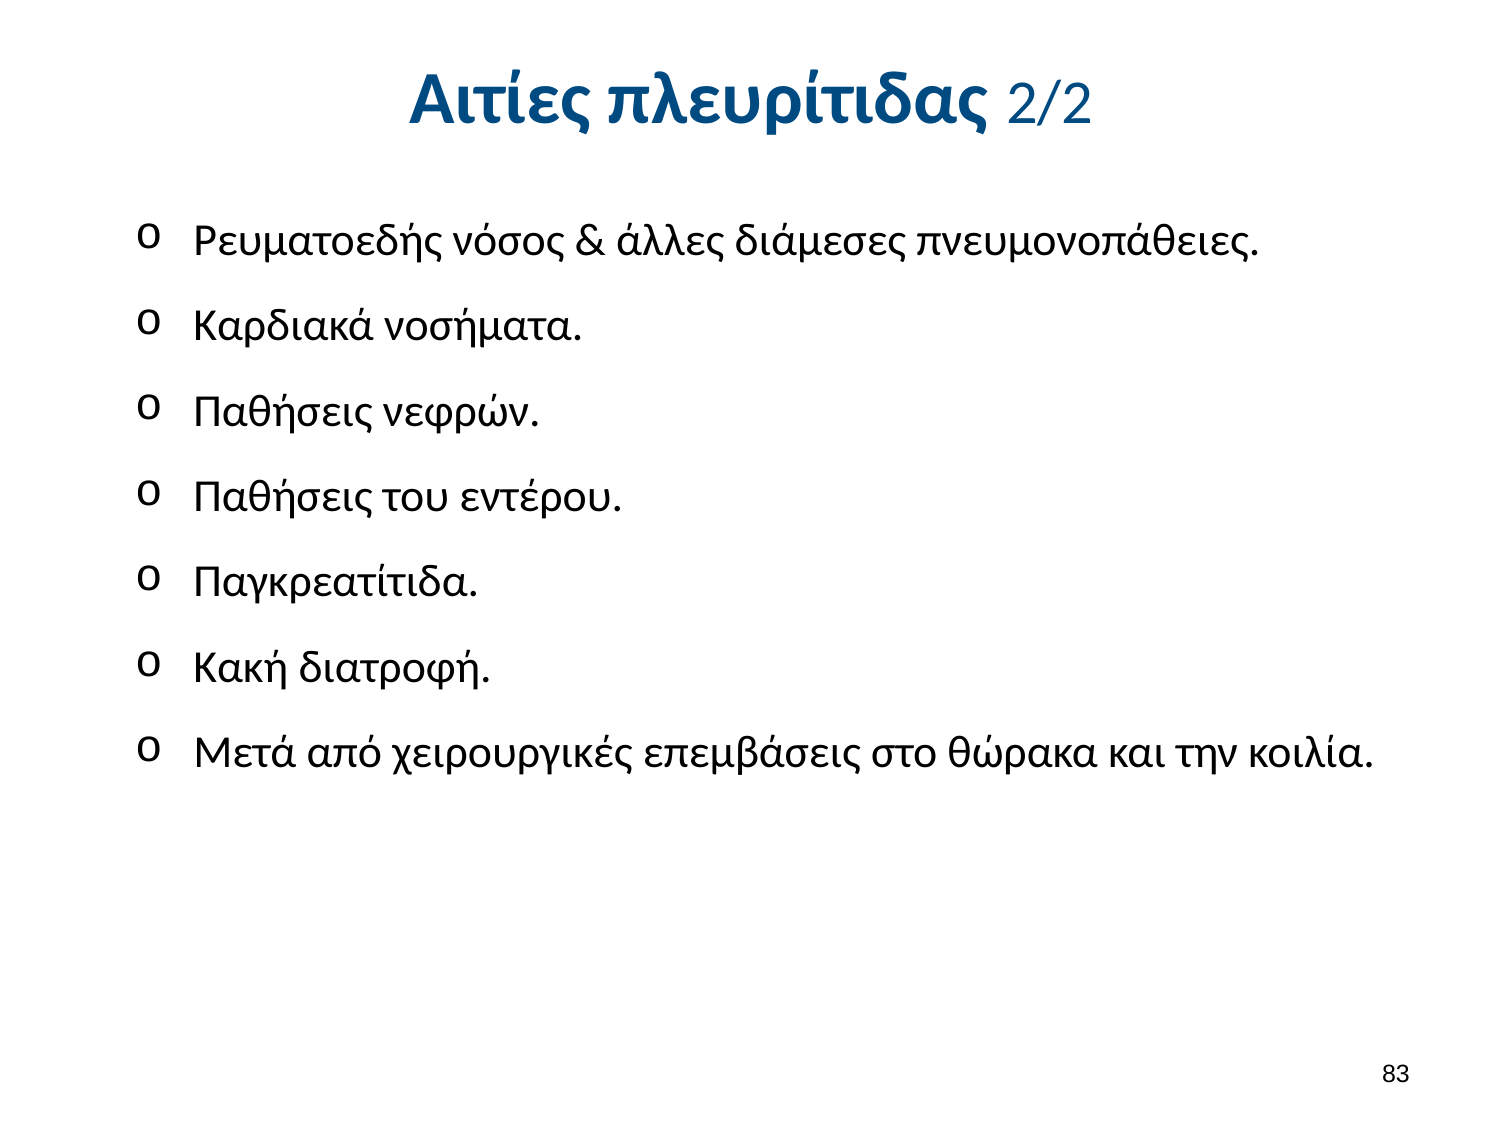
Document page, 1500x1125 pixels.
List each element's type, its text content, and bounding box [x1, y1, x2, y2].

title Αιτίες πλευρίτιδας 2/2 [76, 19, 1427, 169]
list Ρευματοεδής νόσος & άλλες διάμεσες πνευμονοπάθειες. Καρδιακά νοσήματα. Παθήσεις νεφρών. Παθήσεις του εντέρου. Παγκρεατίτιδα. Κακή διατροφή. Μετά από χειρουργικές επεμβάσεις στο θώρακα και την κοιλία. [75, 196, 1425, 1024]
slide_number 82 [1074, 1042, 1425, 1103]
